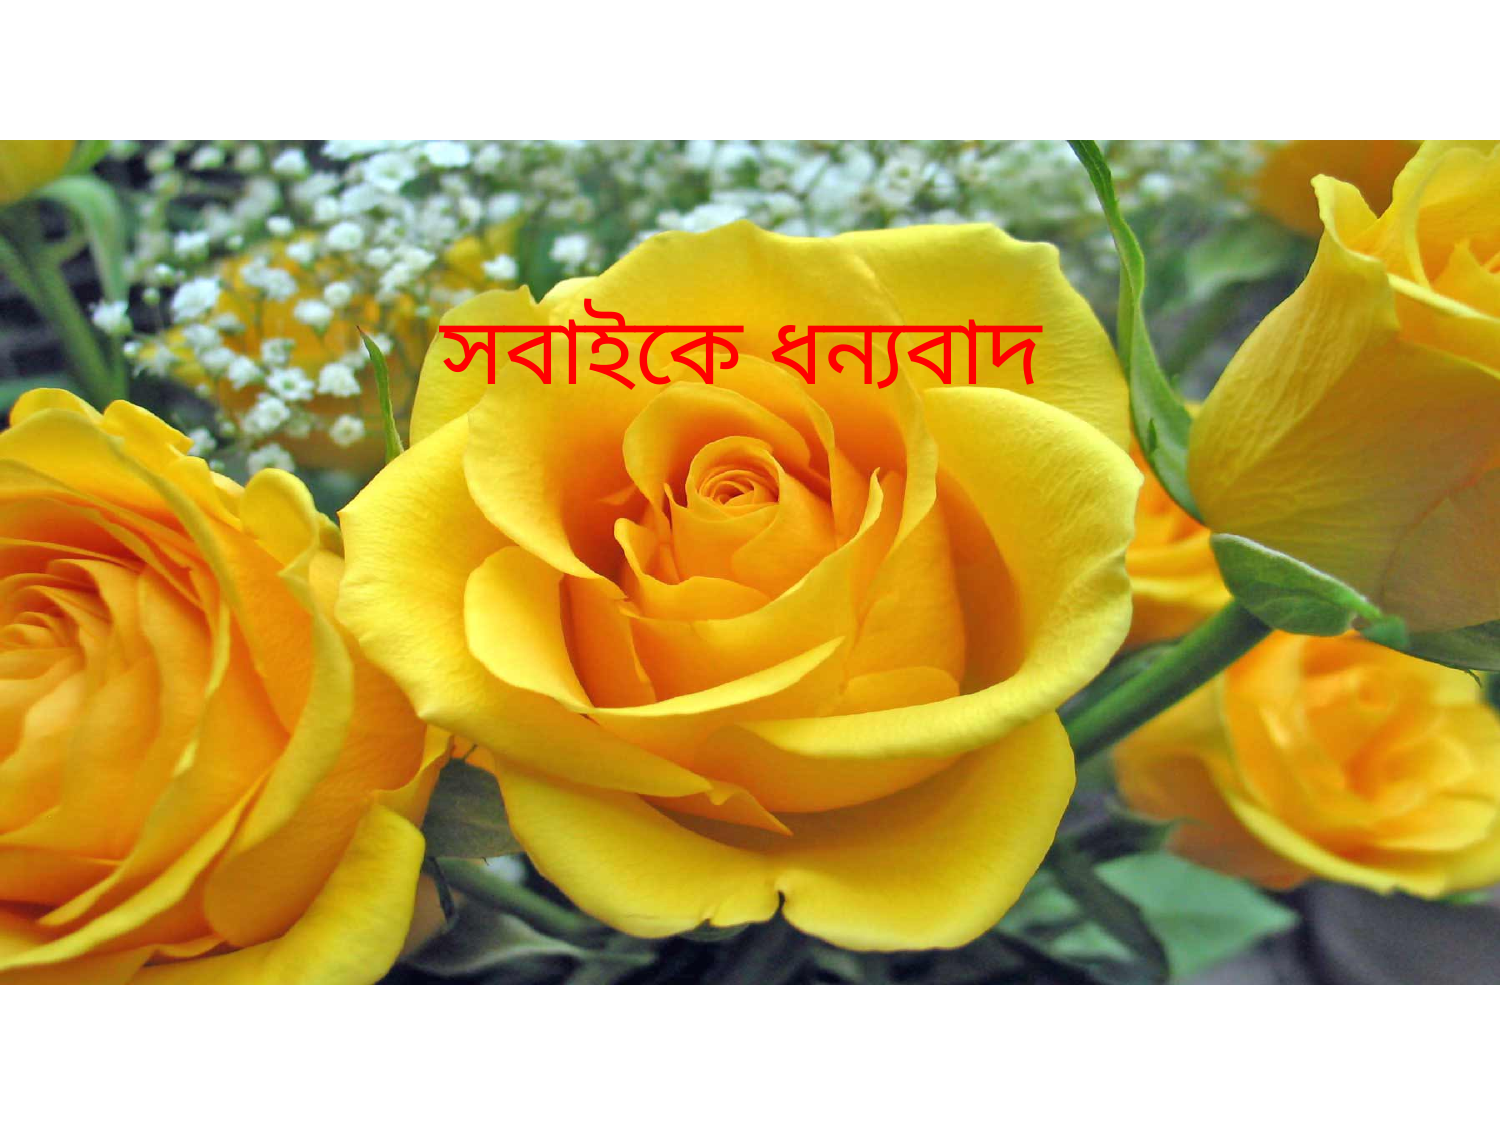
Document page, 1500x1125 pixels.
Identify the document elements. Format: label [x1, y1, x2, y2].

picture [0, 140, 1500, 985]
